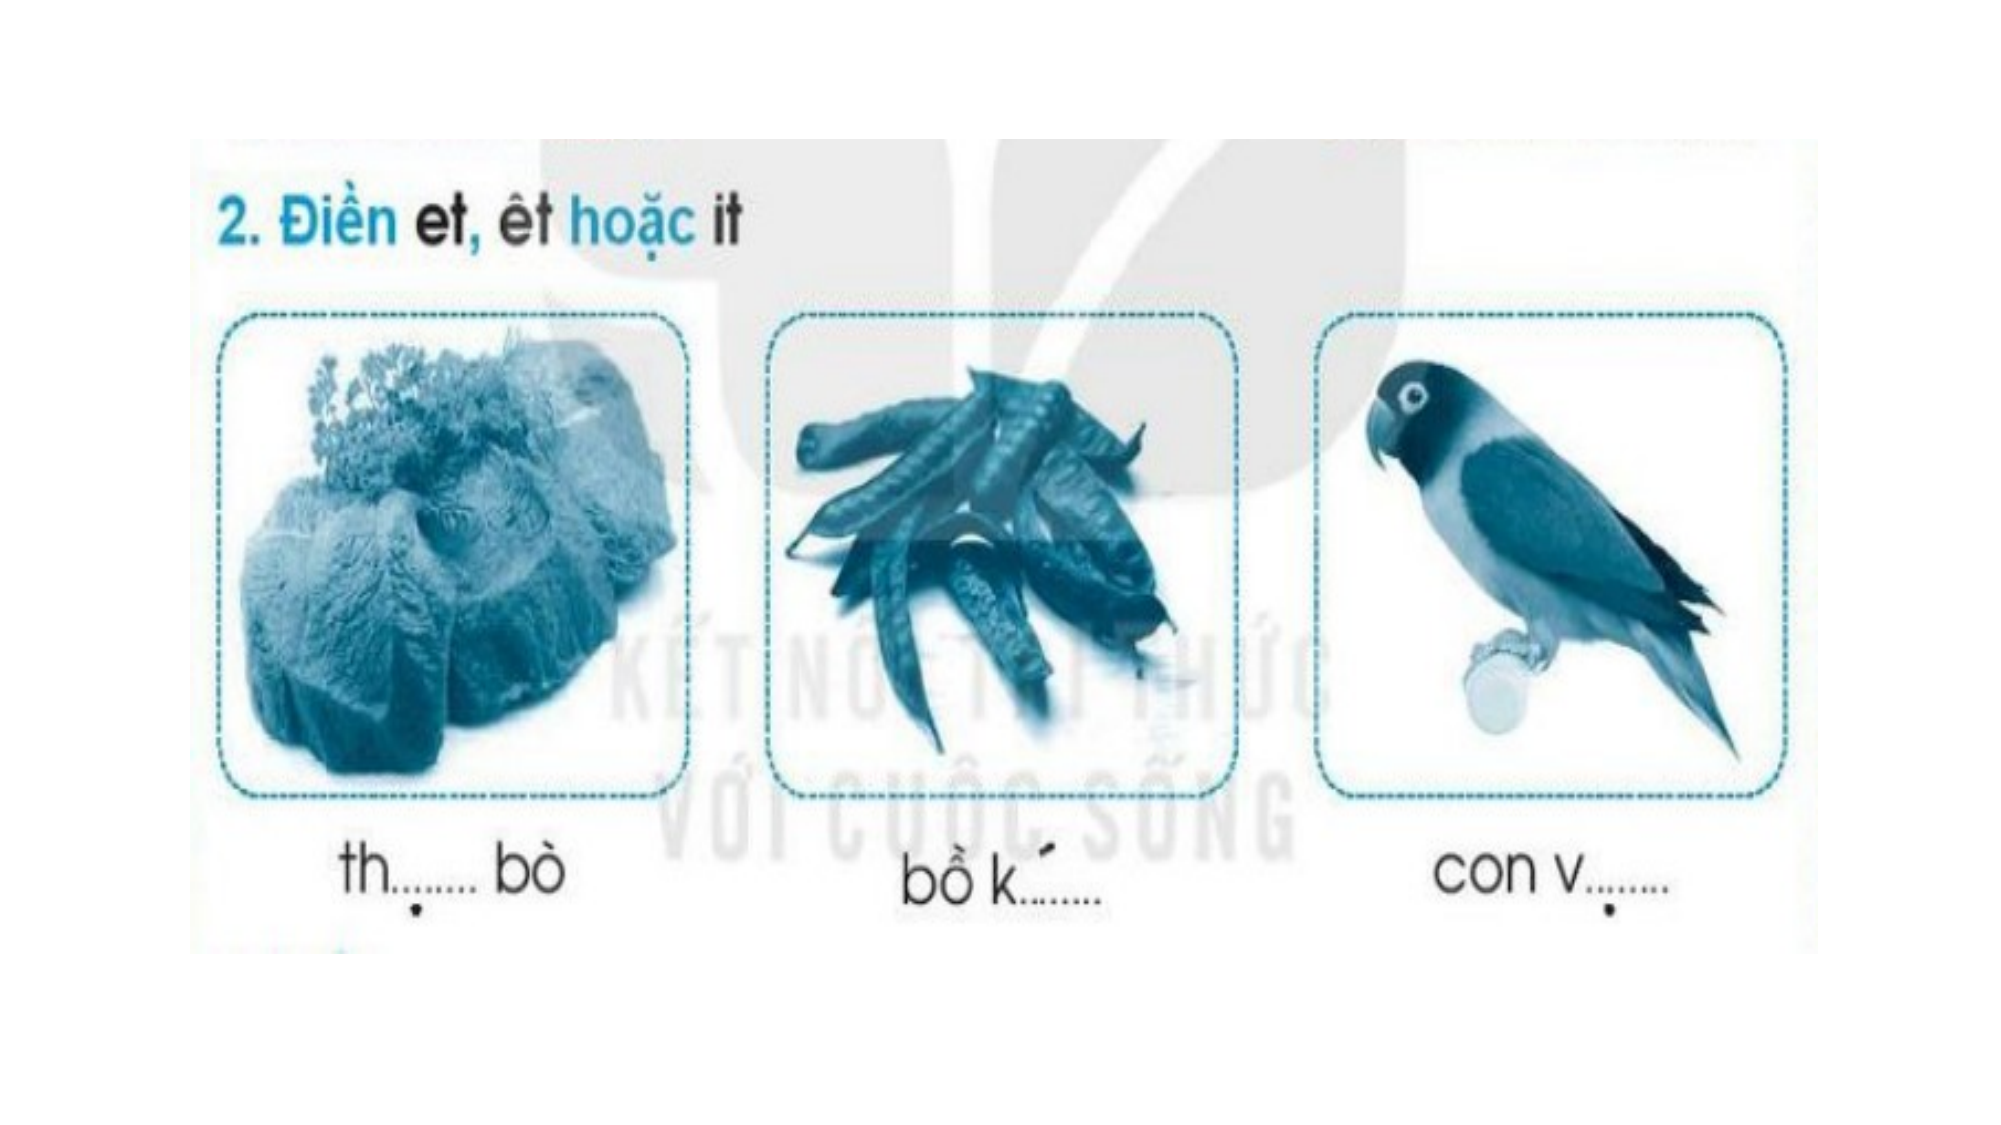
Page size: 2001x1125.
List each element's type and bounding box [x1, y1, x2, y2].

picture [190, 139, 1818, 954]
